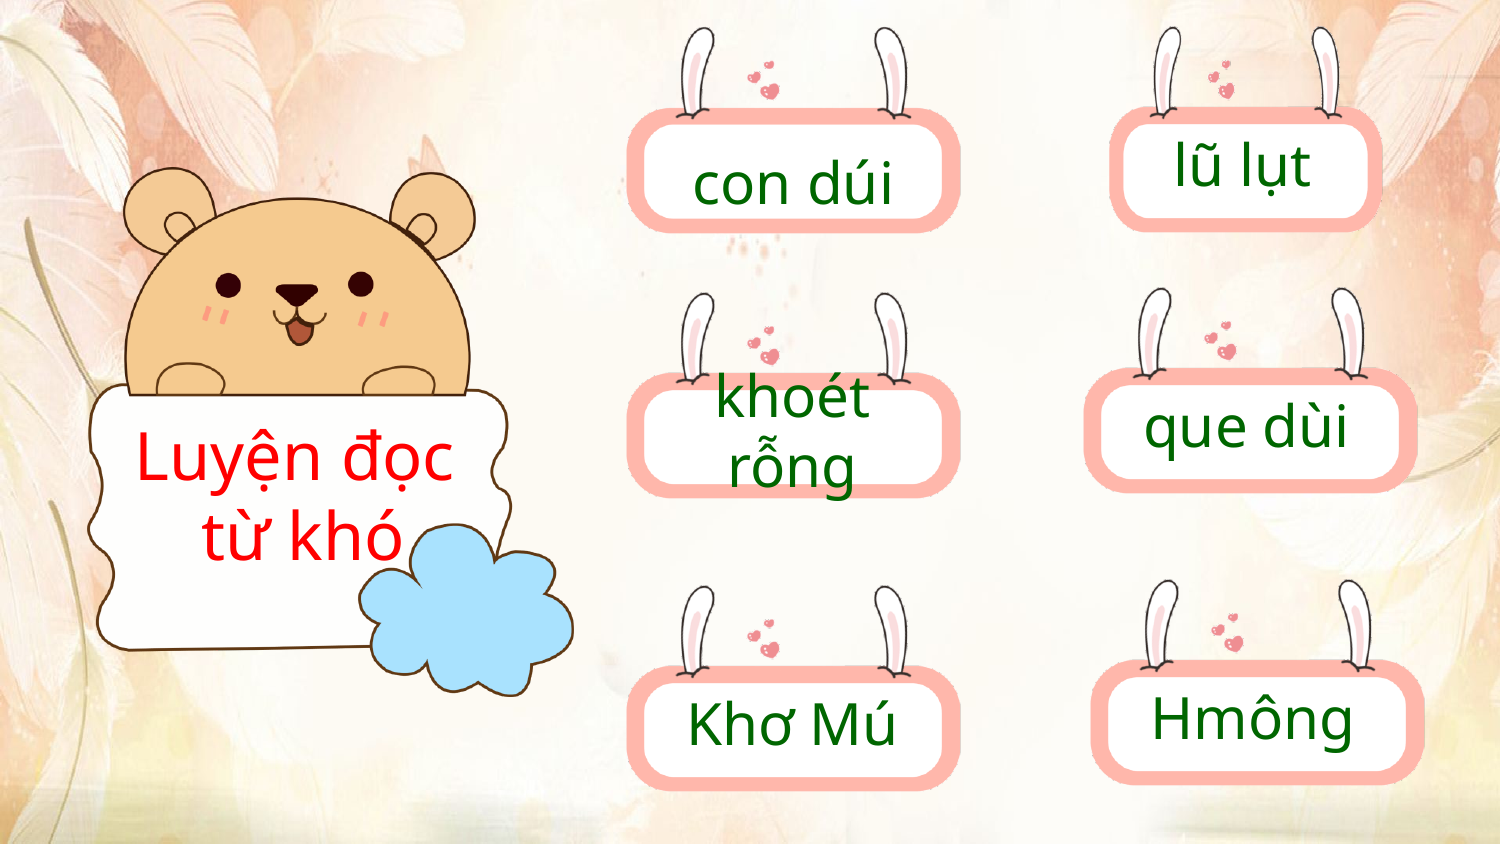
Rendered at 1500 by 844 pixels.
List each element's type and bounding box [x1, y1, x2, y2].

text_box [586, 209, 1001, 502]
text_box [586, 0, 1001, 209]
text_box [1049, 496, 1464, 799]
text_box [1075, 0, 1415, 247]
picture [0, 0, 1500, 844]
text_box [1043, 204, 1457, 507]
text_box [586, 502, 1001, 805]
text_box [87, 167, 574, 698]
